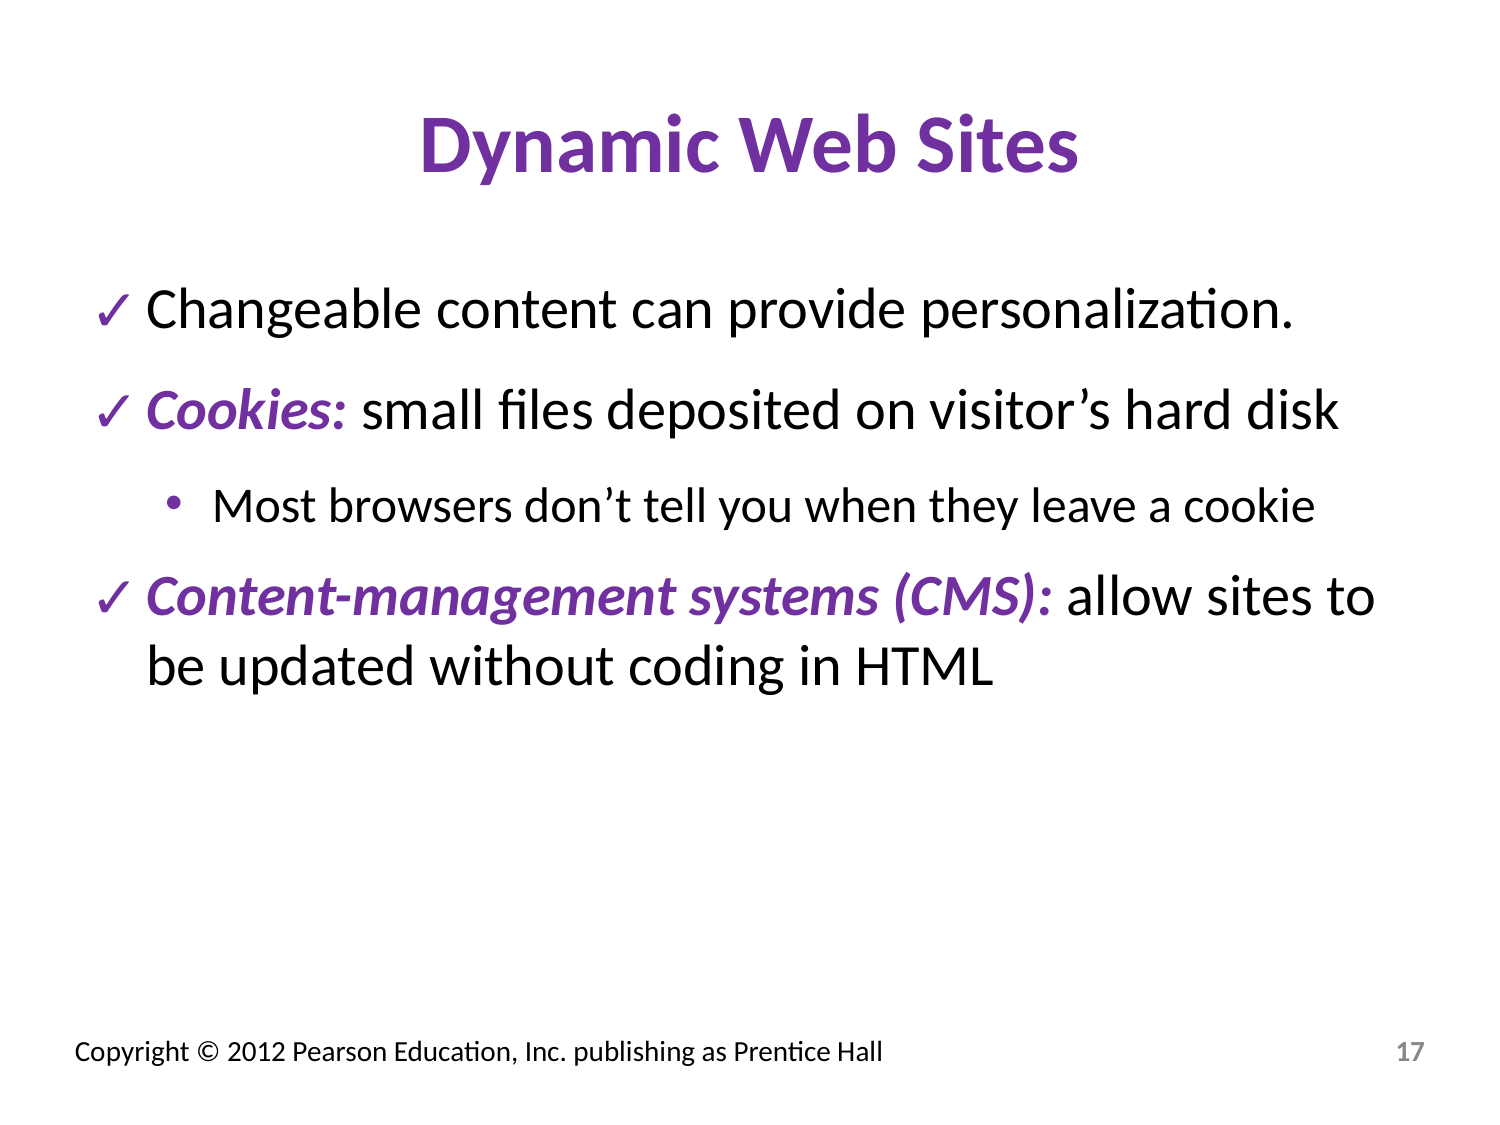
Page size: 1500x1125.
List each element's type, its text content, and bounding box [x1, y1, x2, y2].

list Changeable content can provide personalization. Cookies: small files deposited on visitor’s hard disk Most browsers don’t tell you when they leave a cookie Content-management systems (CMS): allow sites to be updated without coding in HTML [75, 262, 1425, 1025]
title Dynamic Web Sites [75, 45, 1425, 233]
slide_number ‹#› [1090, 1025, 1441, 1076]
